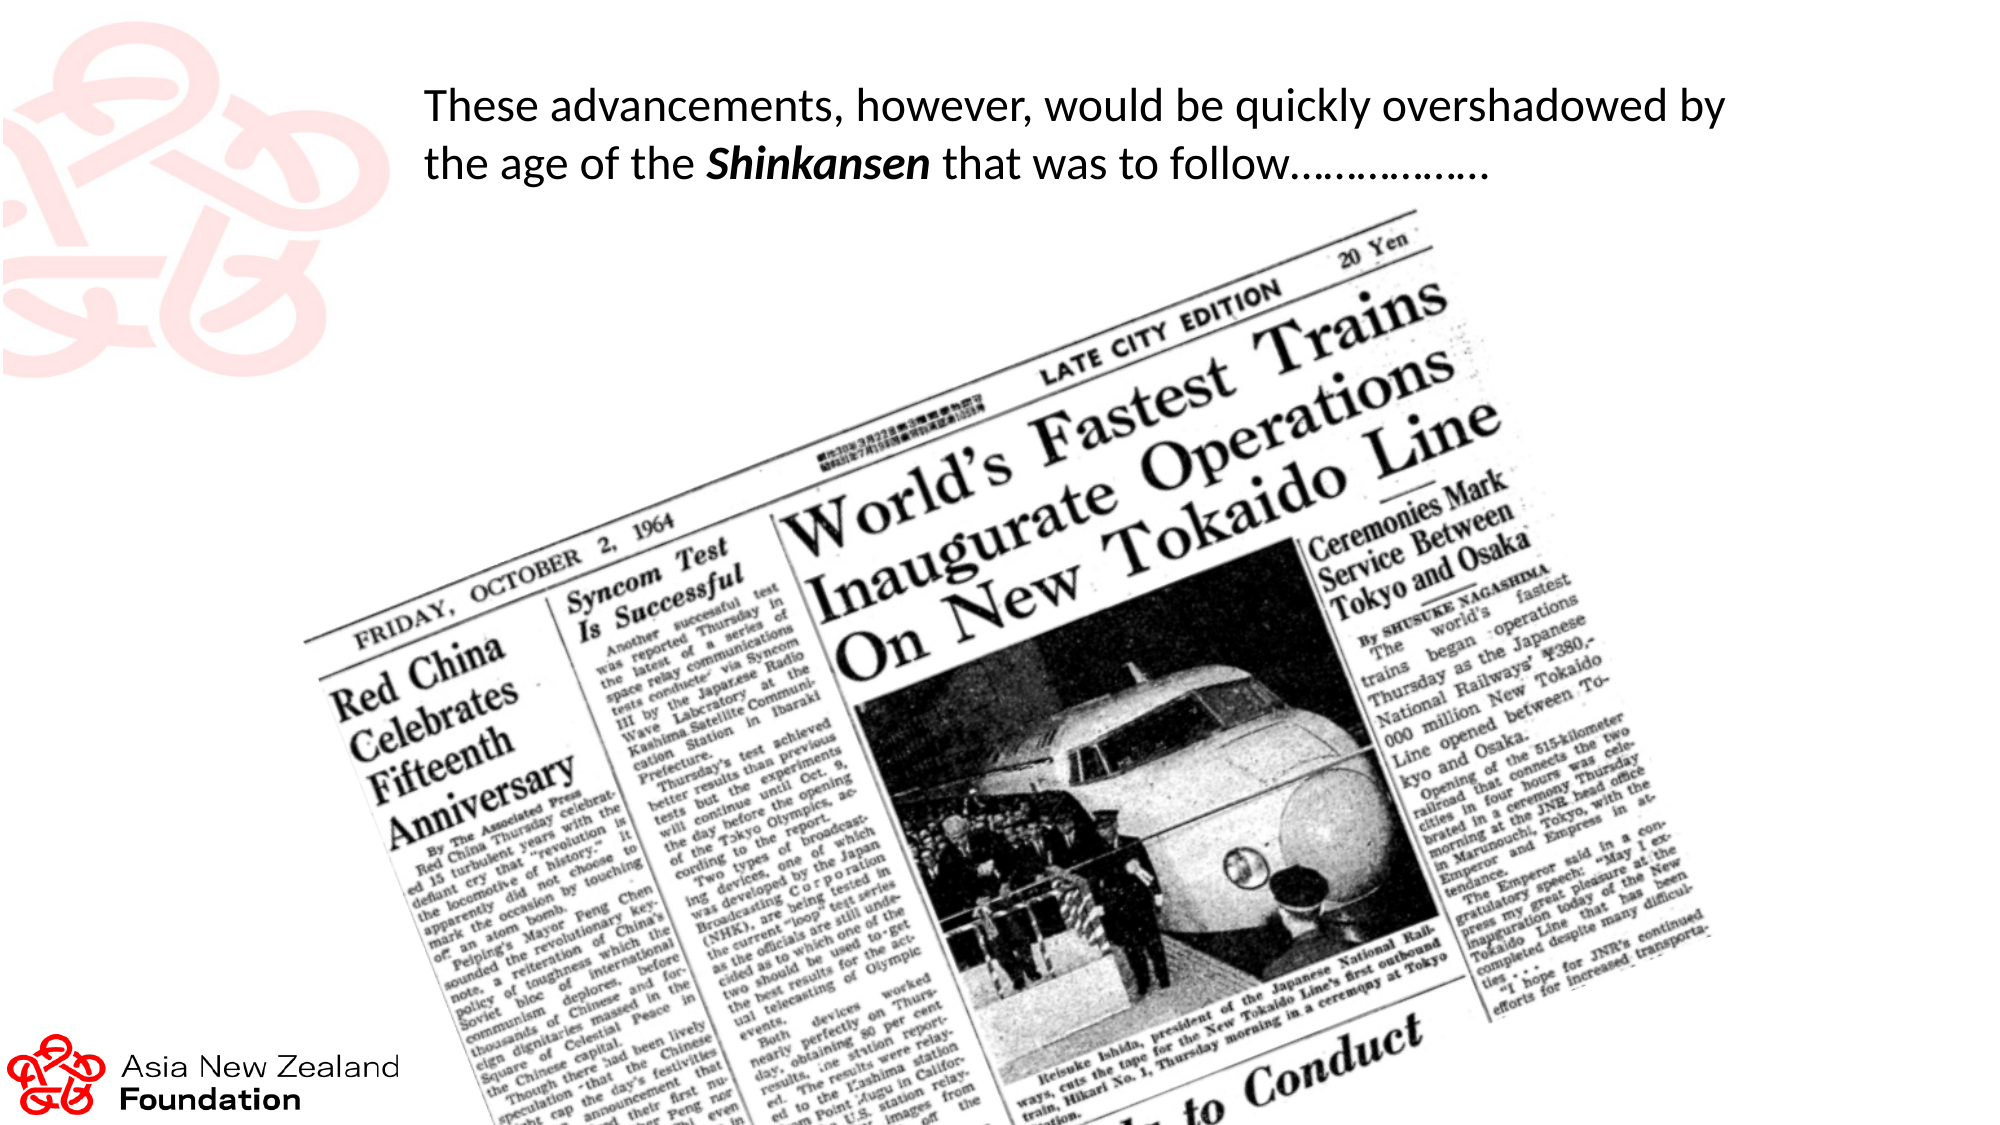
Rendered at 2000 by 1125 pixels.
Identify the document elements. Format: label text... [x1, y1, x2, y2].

picture [305, 198, 1718, 1125]
picture [3, 6, 418, 386]
text_box These advancements, however, would be quickly overshadowed by the age of the Shinkansen that was to follow……………… [409, 66, 1792, 197]
picture [7, 1034, 398, 1115]
